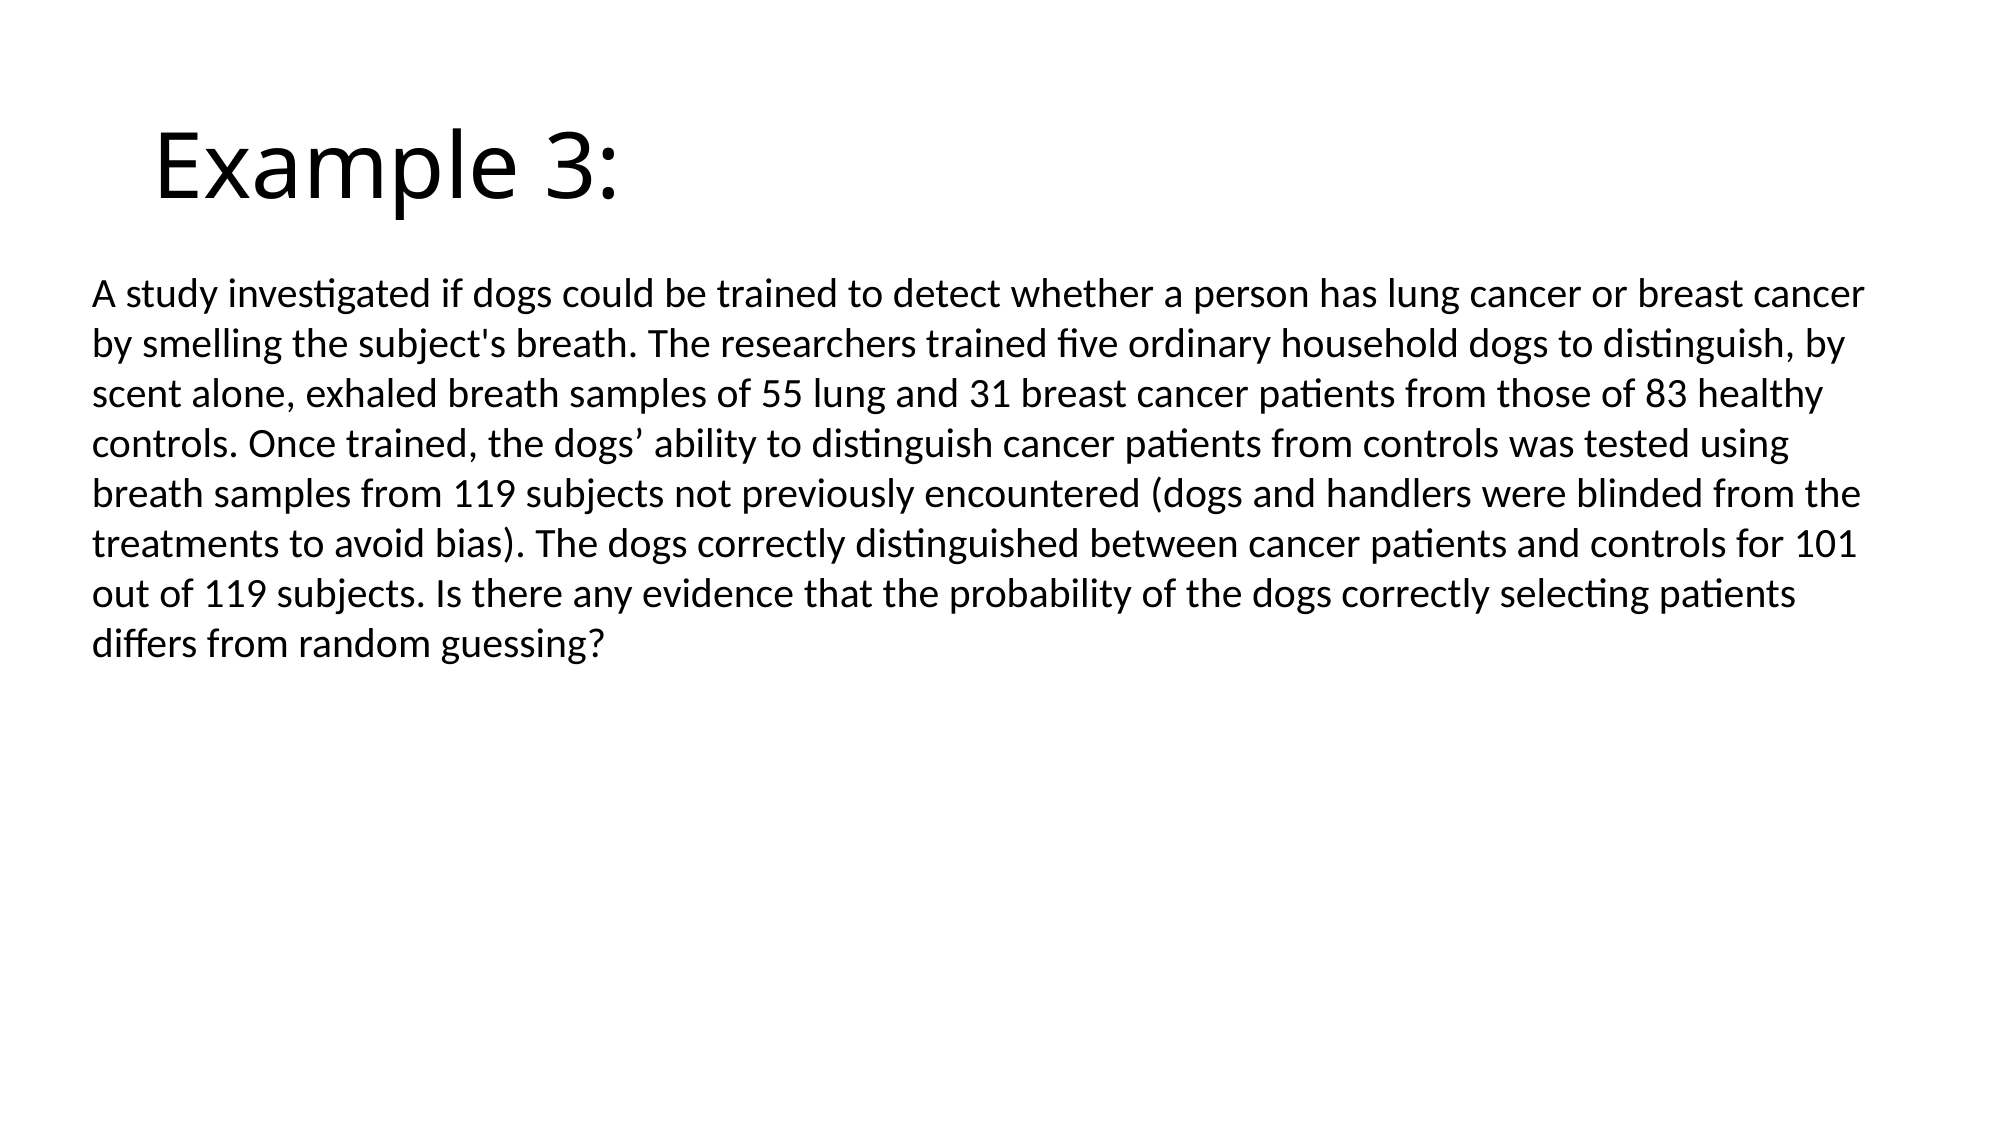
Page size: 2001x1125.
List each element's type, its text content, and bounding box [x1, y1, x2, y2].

title Example 3: [137, 59, 1863, 258]
text_box A study investigated if dogs could be trained to detect whether a person has lung cancer or breast cancer by smelling the subject's breath. The researchers trained five ordinary household dogs to distinguish, by scent alone, exhaled breath samples of 55 lung and 31 breast cancer patients from those of 83 healthy controls. Once trained, the dogs’ ability to distinguish cancer patients from controls was tested using breath samples from 119 subjects not previously encountered (dogs and handlers were blinded from the treatments to avoid bias). The dogs correctly distinguished between cancer patients and controls for 101 out of 119 subjects. Is there any evidence that the probability of the dogs correctly selecting patients differs from random guessing? [77, 258, 1923, 674]
